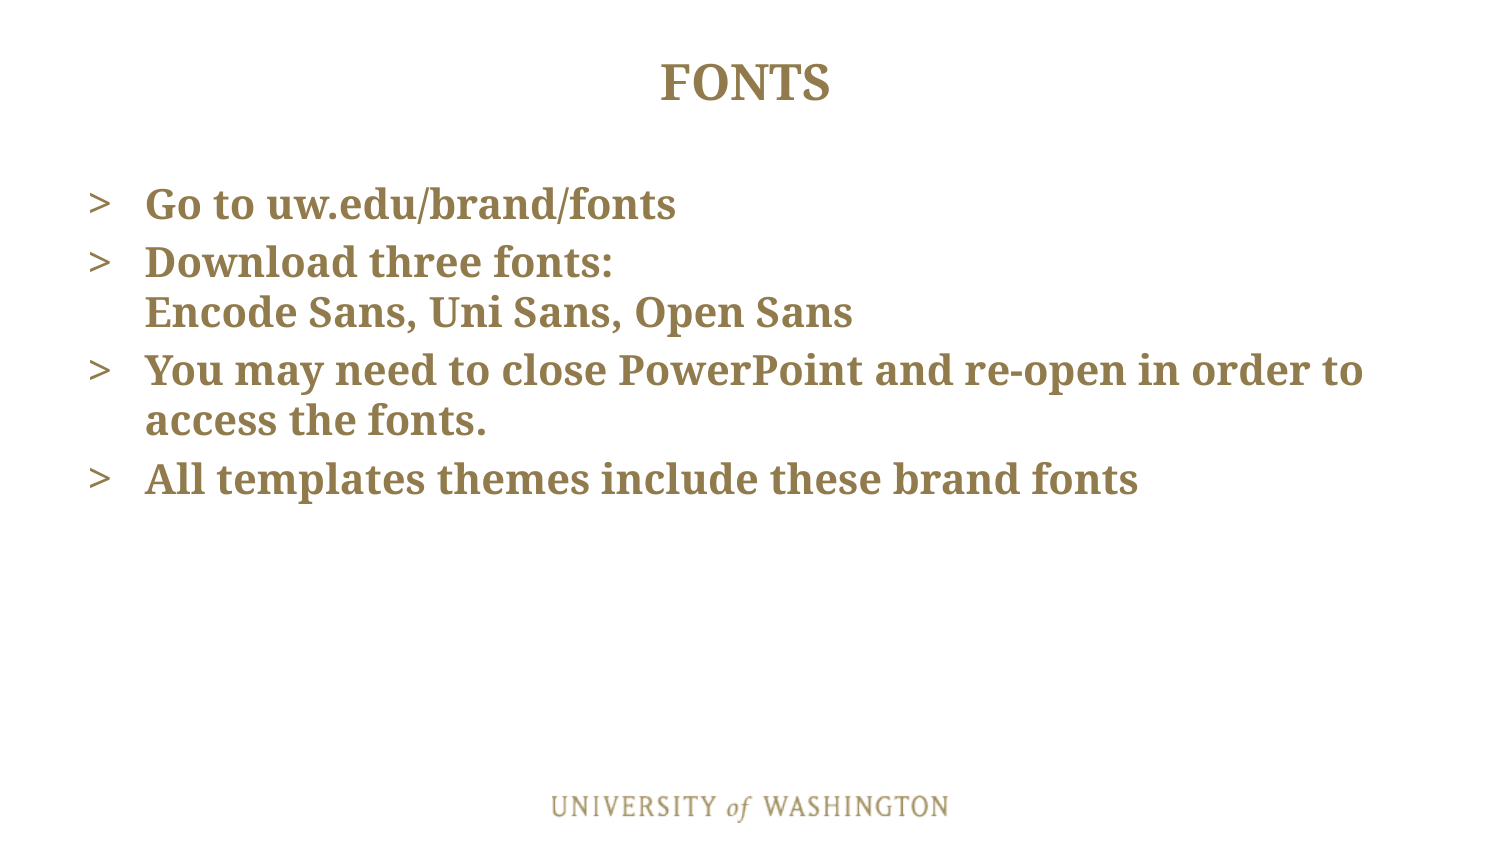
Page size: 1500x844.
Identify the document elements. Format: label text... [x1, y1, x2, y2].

picture [551, 784, 949, 823]
title FONTS [73, 40, 1419, 118]
list Go to uw.edu/brand/fonts Download three fonts: Encode Sans, Uni Sans, Open Sans You may need to close PowerPoint and re-open in order to access the fonts. All templates themes include these brand fonts [73, 170, 1419, 750]
